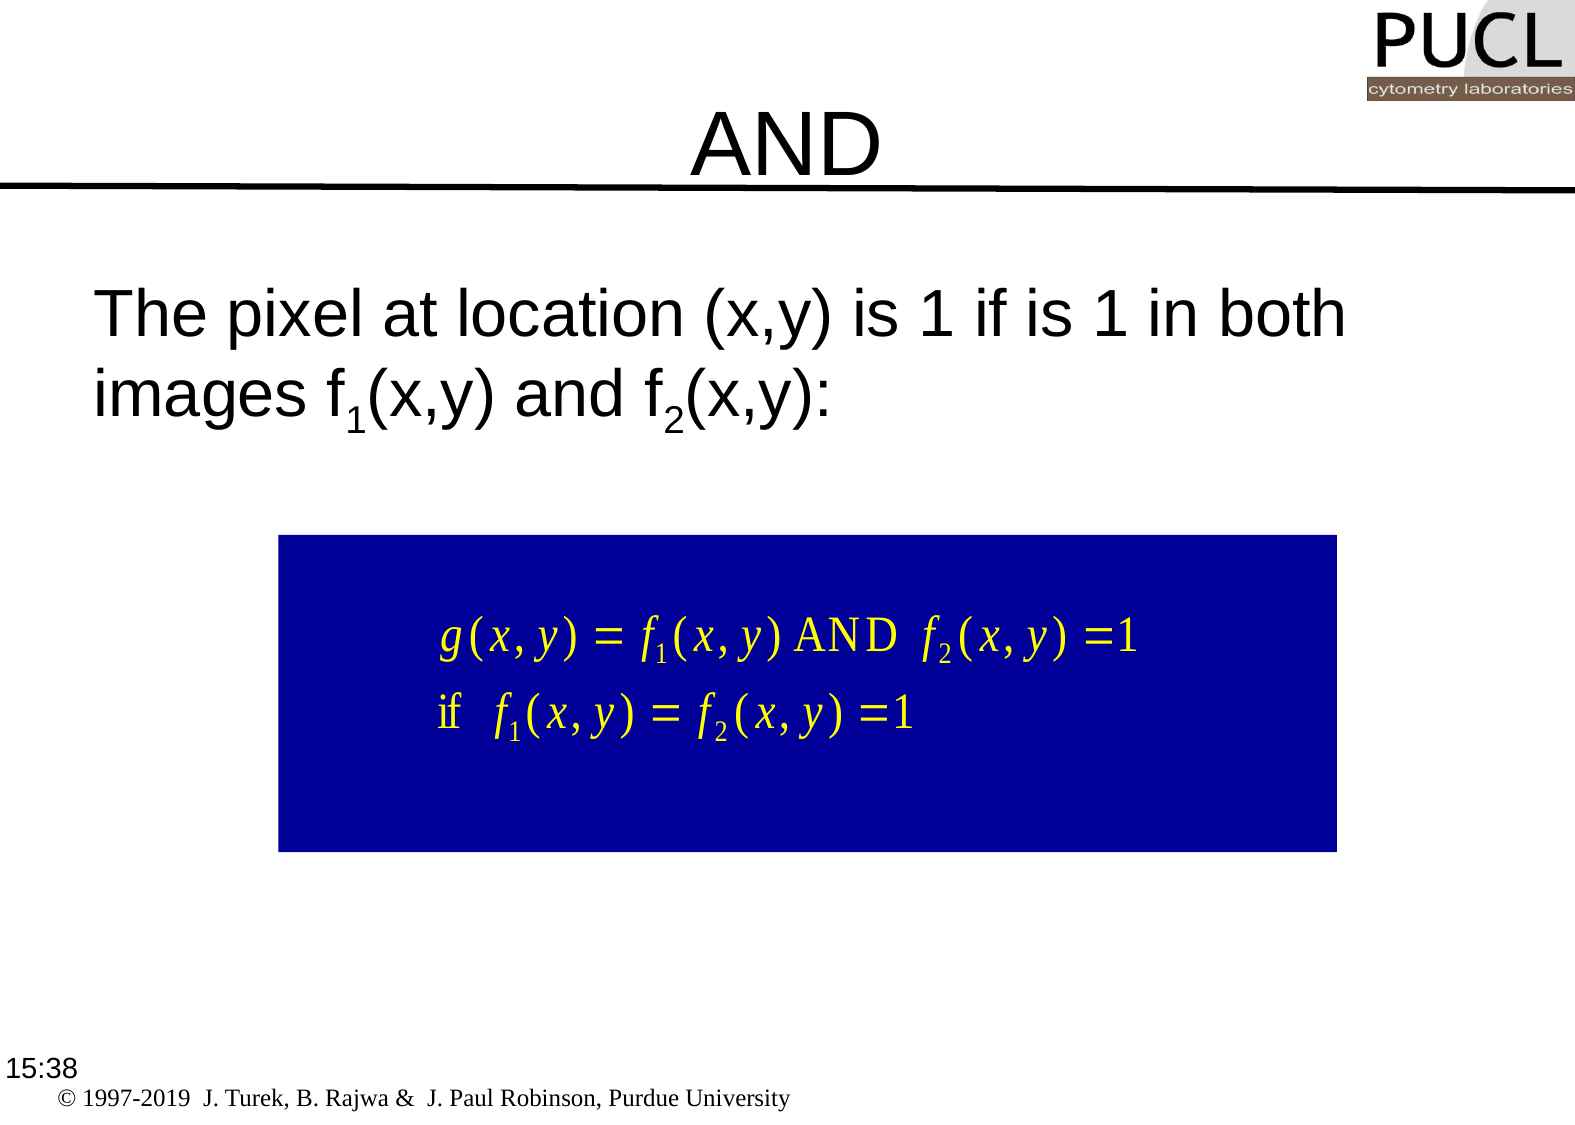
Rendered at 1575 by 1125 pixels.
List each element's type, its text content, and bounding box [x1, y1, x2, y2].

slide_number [0, 1041, 168, 1090]
text_box [278, 534, 1337, 853]
title AND [78, 89, 1497, 189]
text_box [430, 599, 1145, 751]
picture [1367, 0, 1575, 101]
list The pixel at location (x,y) is 1 if is 1 in both images f1(x,y) and f2(x,y): [78, 262, 1497, 497]
text_box [376, 591, 1266, 824]
